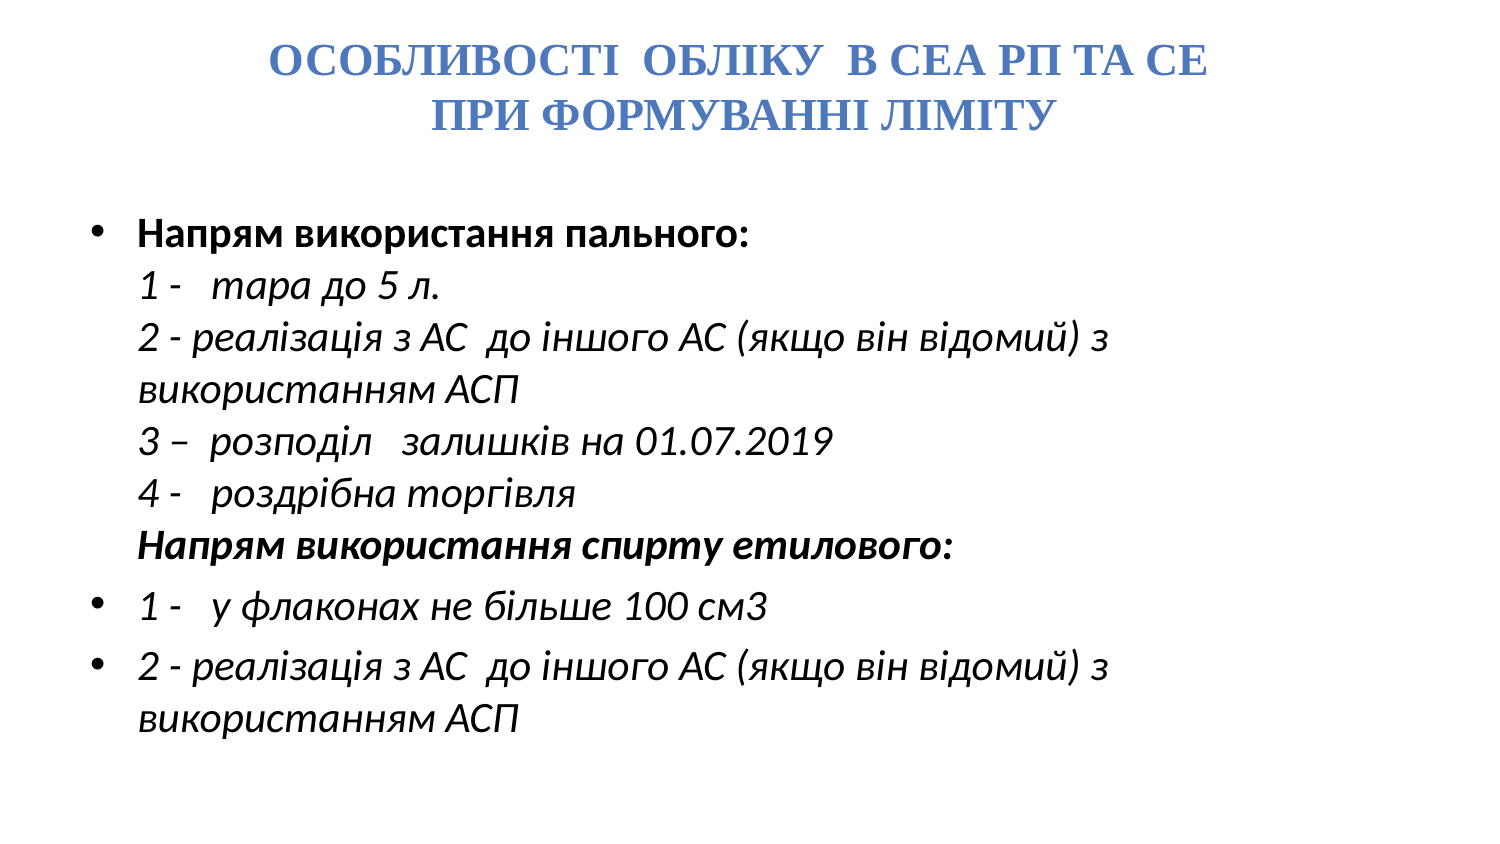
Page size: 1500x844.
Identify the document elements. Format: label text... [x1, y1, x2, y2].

list Напрям використання пального: 1 - тара до 5 л. 2 - реалізація з АС до іншого АС (якщо він відомий) з використанням АСП 3 – розподіл залишків на 01.07.2019 4 - роздрібна торгівля Напрям використання спирту етилового: 1 - у флаконах не більше 100 см3 2 - реалізація з АС до іншого АС (якщо він відомий) з використанням АСП [75, 196, 1425, 754]
text_box Особливості обліку в сеа рп та се при формуванні ліміту [69, 32, 1420, 137]
